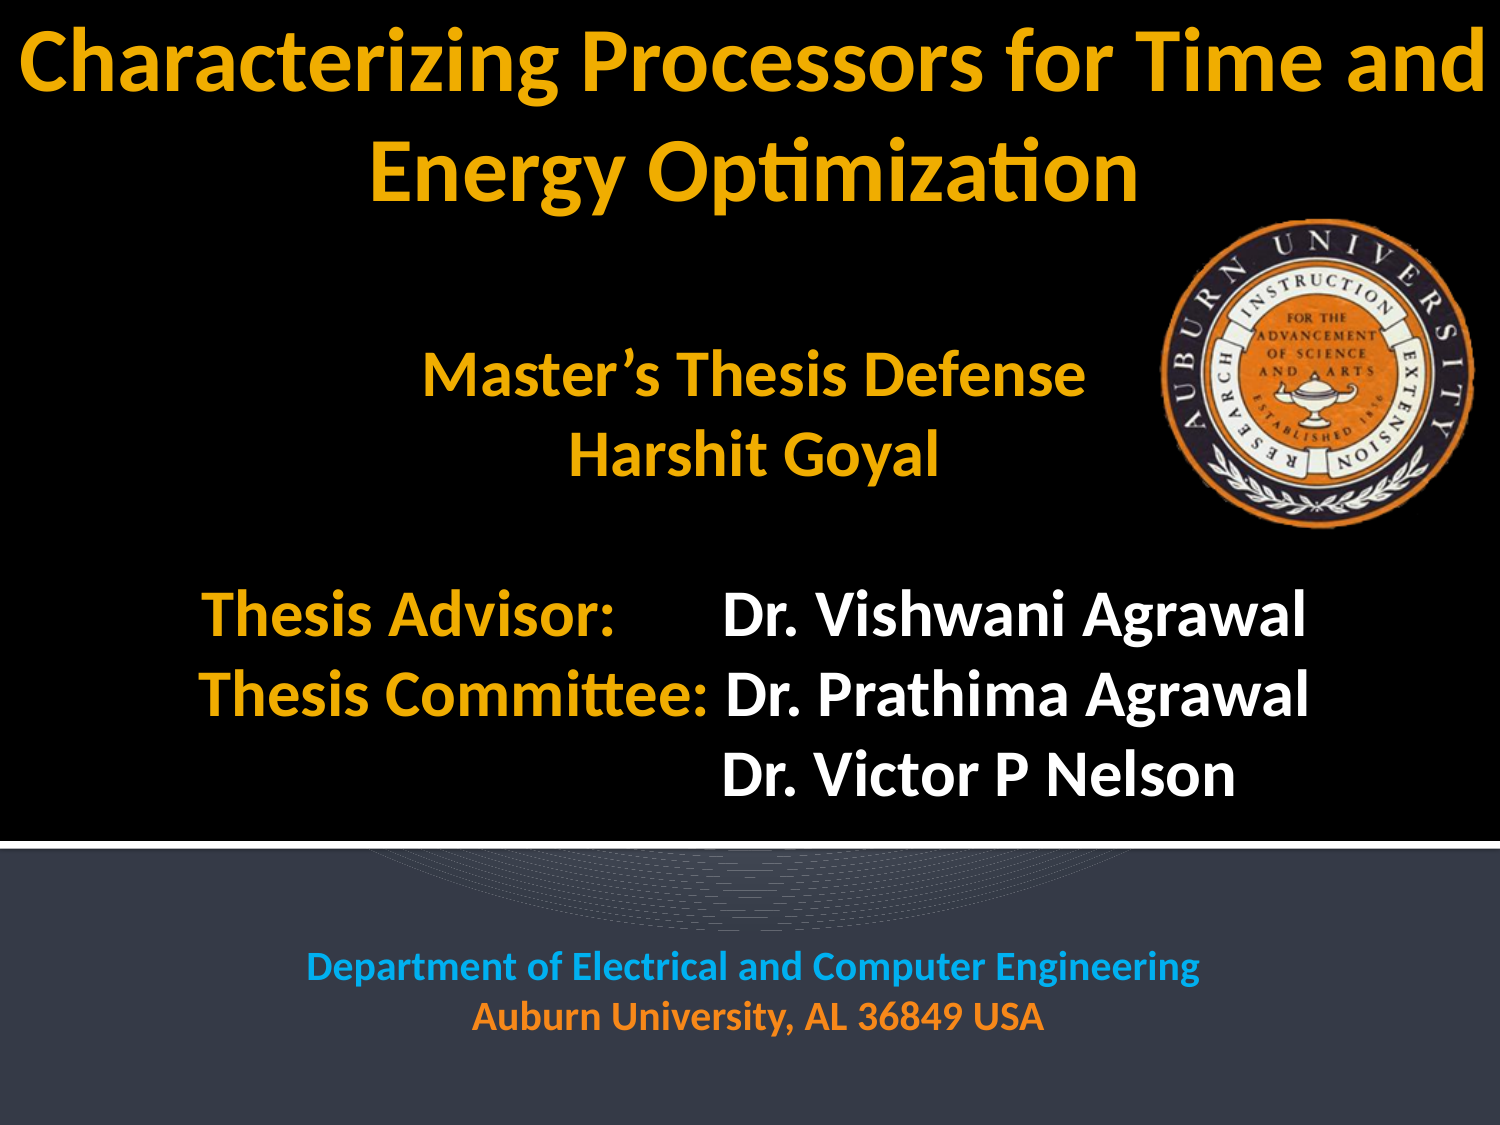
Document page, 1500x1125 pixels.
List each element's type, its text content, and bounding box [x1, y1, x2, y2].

title Characterizing Processors for Time and Energy Optimization Master’s Thesis Defense Harshit Goyal Thesis Advisor: Dr. Vishwani Agrawal Thesis Committee: Dr. Prathima Agrawal Dr. Victor P Nelson [2, 0, 1500, 833]
subtitle Department of Electrical and Computer Engineering Auburn University, AL 36849 USA [2, 862, 1500, 1039]
picture [1151, 212, 1500, 547]
